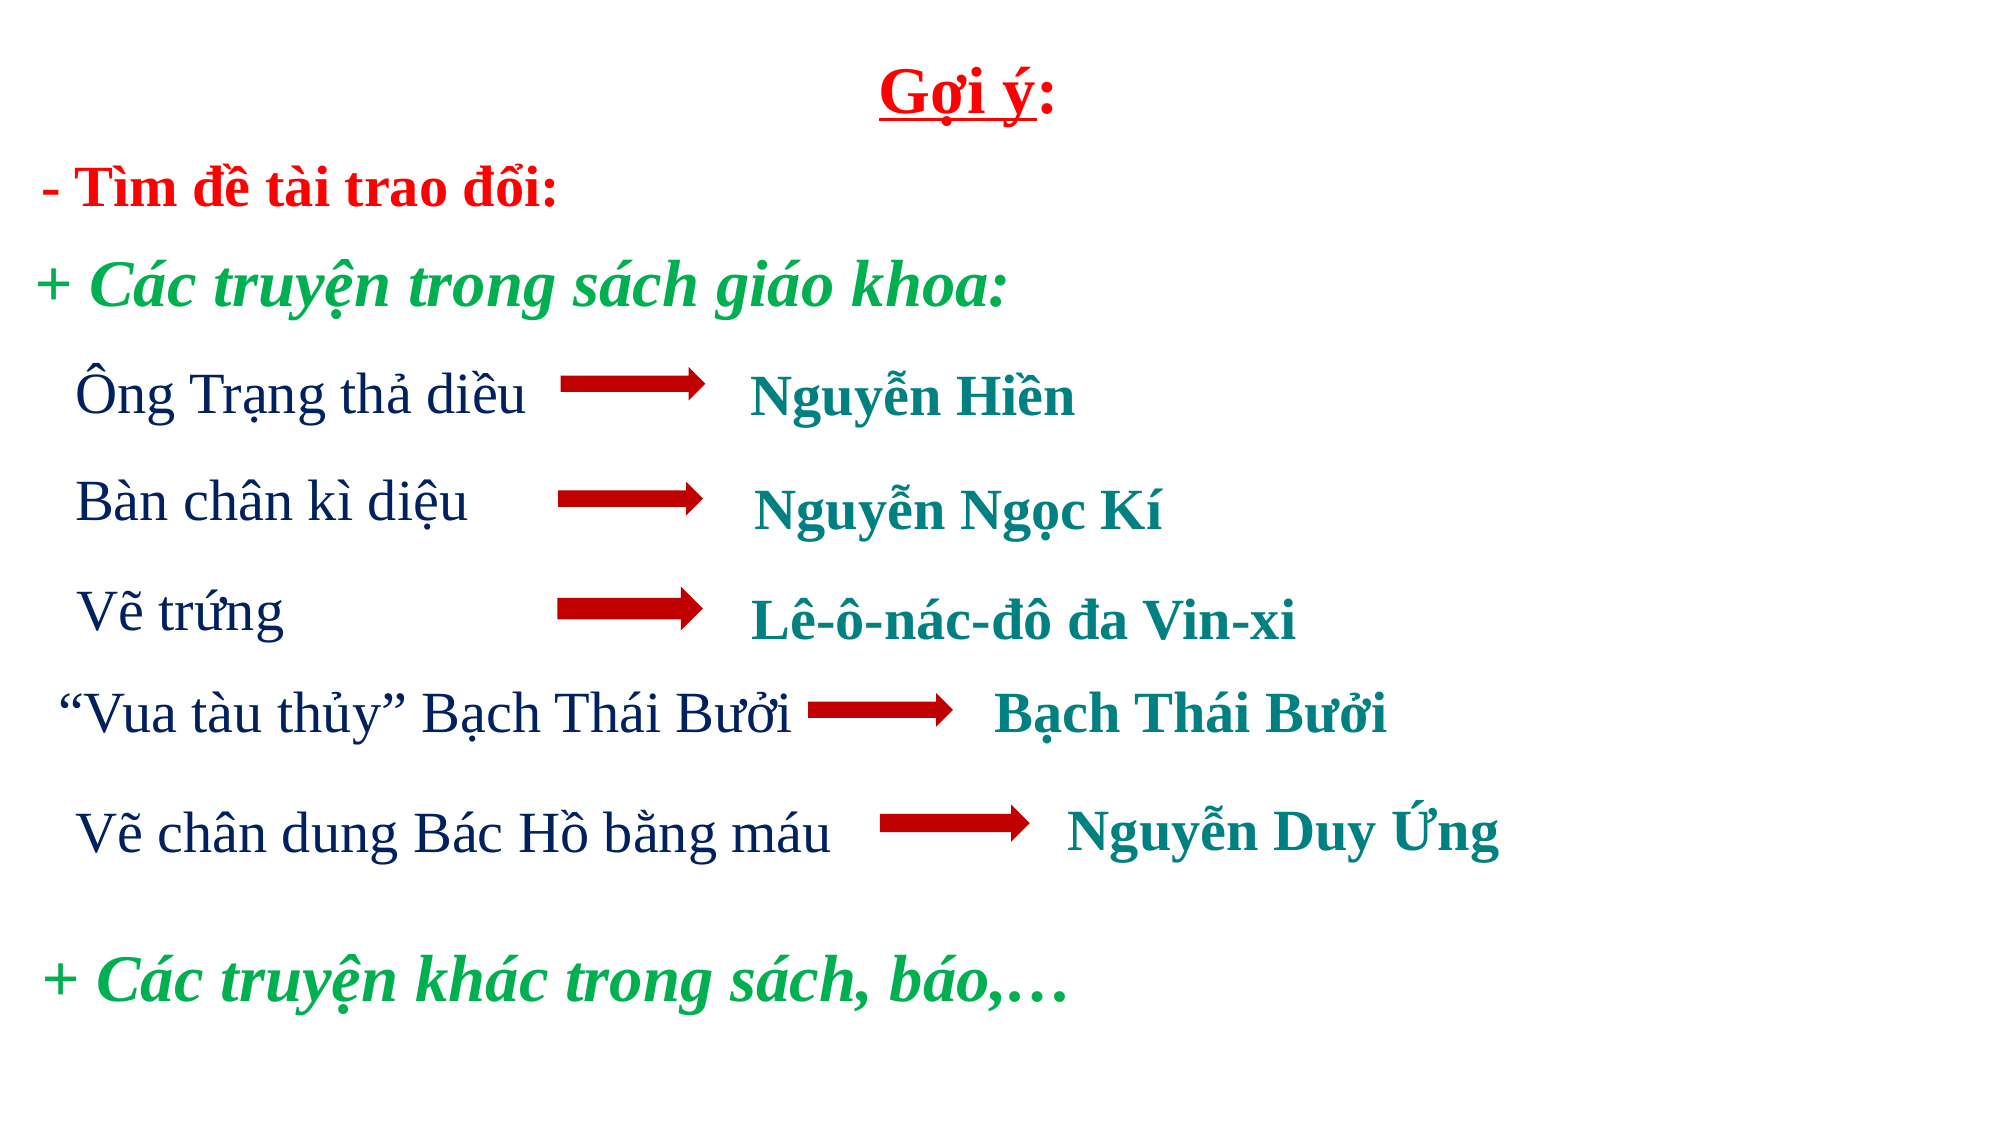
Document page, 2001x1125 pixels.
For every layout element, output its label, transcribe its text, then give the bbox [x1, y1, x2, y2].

text_box - Tìm đề tài trao đổi: [26, 105, 690, 191]
text_box [808, 693, 953, 727]
text_box [560, 367, 706, 401]
text_box Bạch Thái Bưởi [980, 666, 1403, 752]
text_box Bàn chân kì diệu [60, 419, 895, 540]
text_box Ông Trạng thả diều [60, 312, 830, 419]
text_box Gợi ý: [773, 0, 1181, 135]
text_box [557, 586, 703, 631]
text_box Nguyễn Duy Ứng [1053, 764, 1515, 870]
text_box + Các truyện khác trong sách, báo,… [26, 887, 1135, 1022]
text_box Vẽ trứng [61, 530, 300, 650]
text_box + Các truyện trong sách giáo khoa: [20, 191, 1090, 327]
text_box “Vua tàu thủy” Bạch Thái Bưởi [43, 666, 980, 752]
text_box [558, 481, 703, 516]
text_box [930, 804, 1030, 842]
text_box Nguyễn Ngọc Kí [739, 442, 1192, 549]
text_box Vẽ chân dung Bác Hồ bằng máu [60, 786, 930, 872]
text_box Nguyễn Hiền [735, 328, 1092, 435]
text_box Lê-ô-nác-đô đa Vin-xi [736, 553, 1312, 660]
